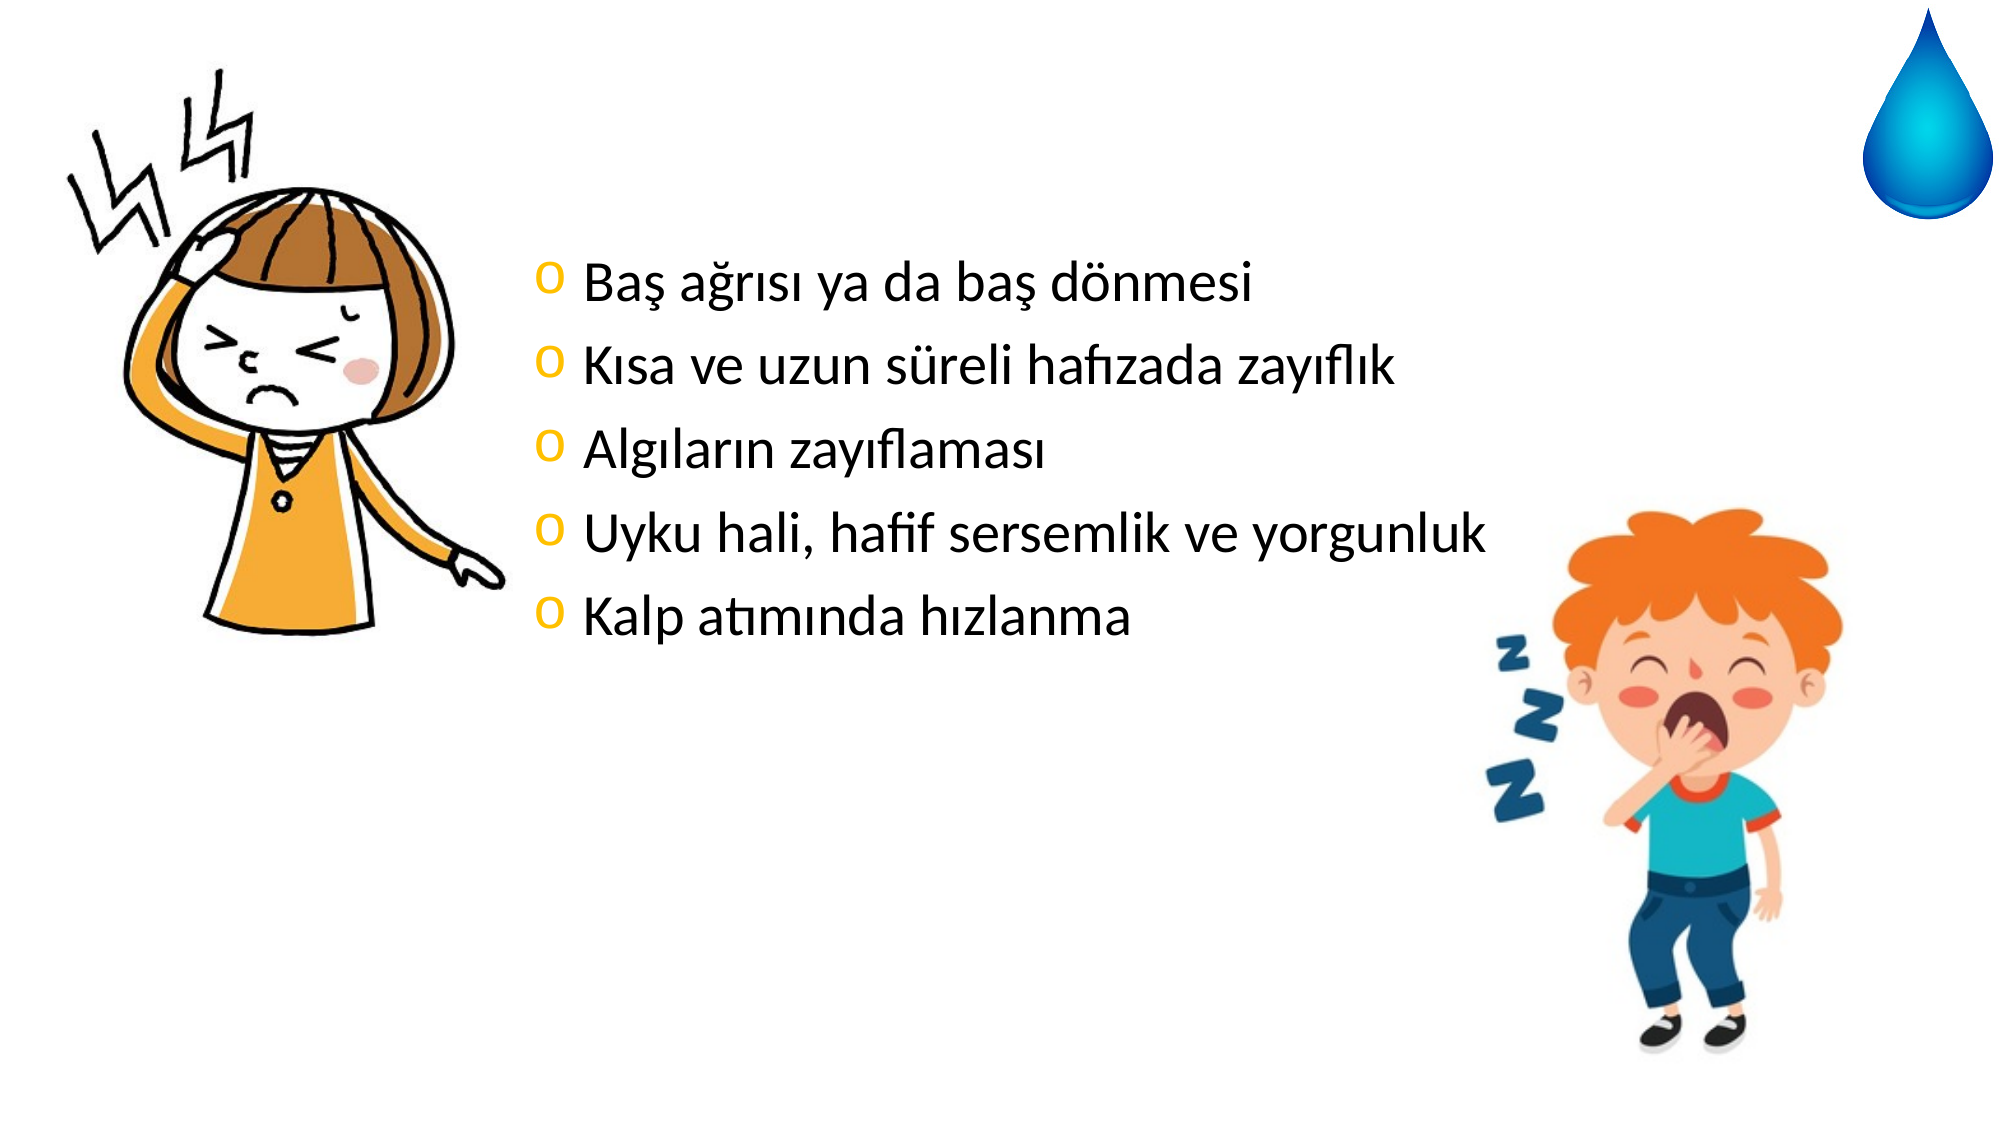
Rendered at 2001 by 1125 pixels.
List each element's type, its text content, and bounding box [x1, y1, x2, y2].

text_box Baş ağrısı ya da baş dönmesi Kısa ve uzun süreli hafızada zayıflık Algıların zayıflaması Uyku hali, hafif sersemlik ve yorgunluk Kalp atımında hızlanma [517, 243, 1537, 957]
picture [1854, 0, 2000, 228]
picture [54, 50, 518, 655]
picture [1370, 467, 2000, 1097]
